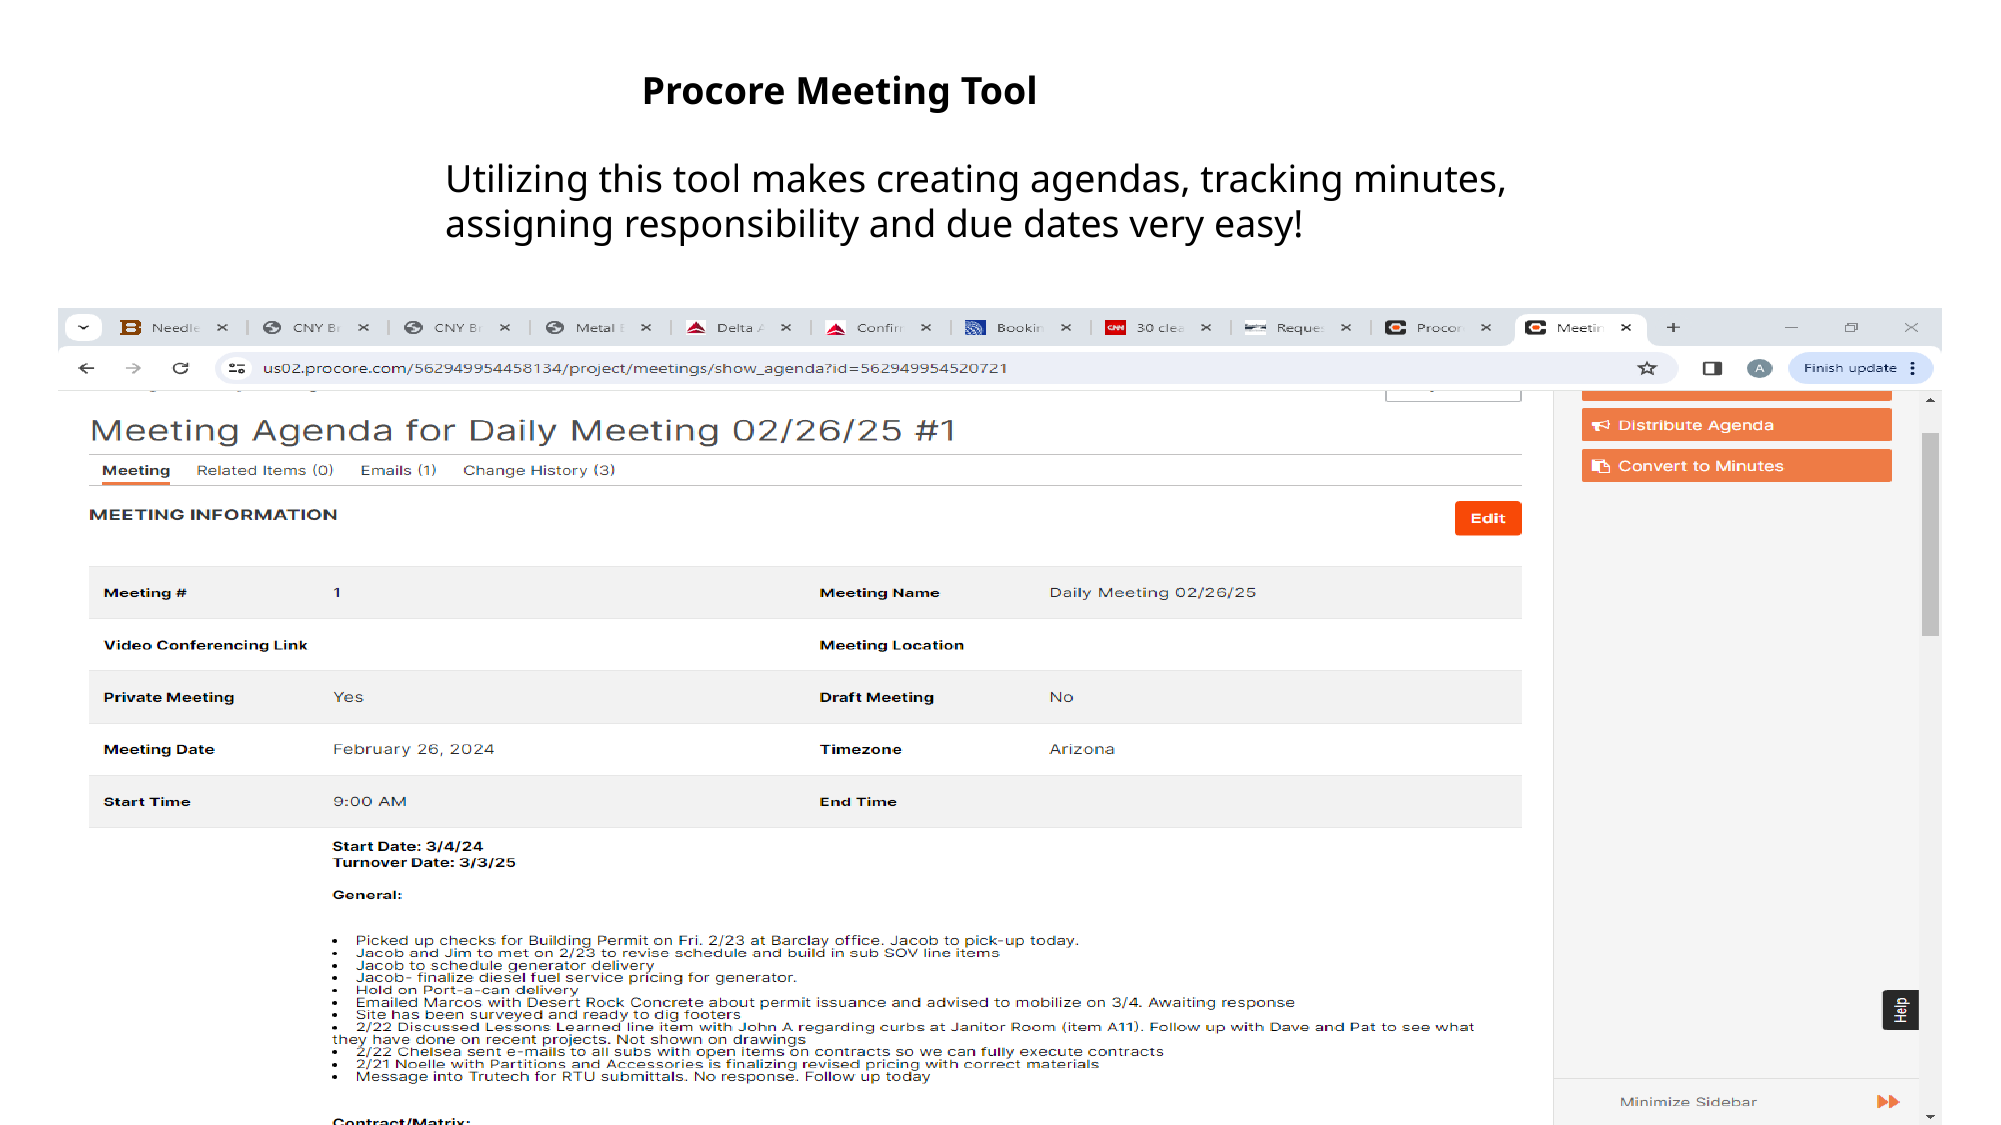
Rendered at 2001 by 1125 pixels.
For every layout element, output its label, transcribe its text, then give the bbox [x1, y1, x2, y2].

text_box Procore Meeting Tool [626, 60, 1102, 120]
picture [57, 308, 1943, 1125]
text_box Utilizing this tool makes creating agendas, tracking minutes, assigning responsibility and due dates very easy! [430, 147, 1542, 253]
